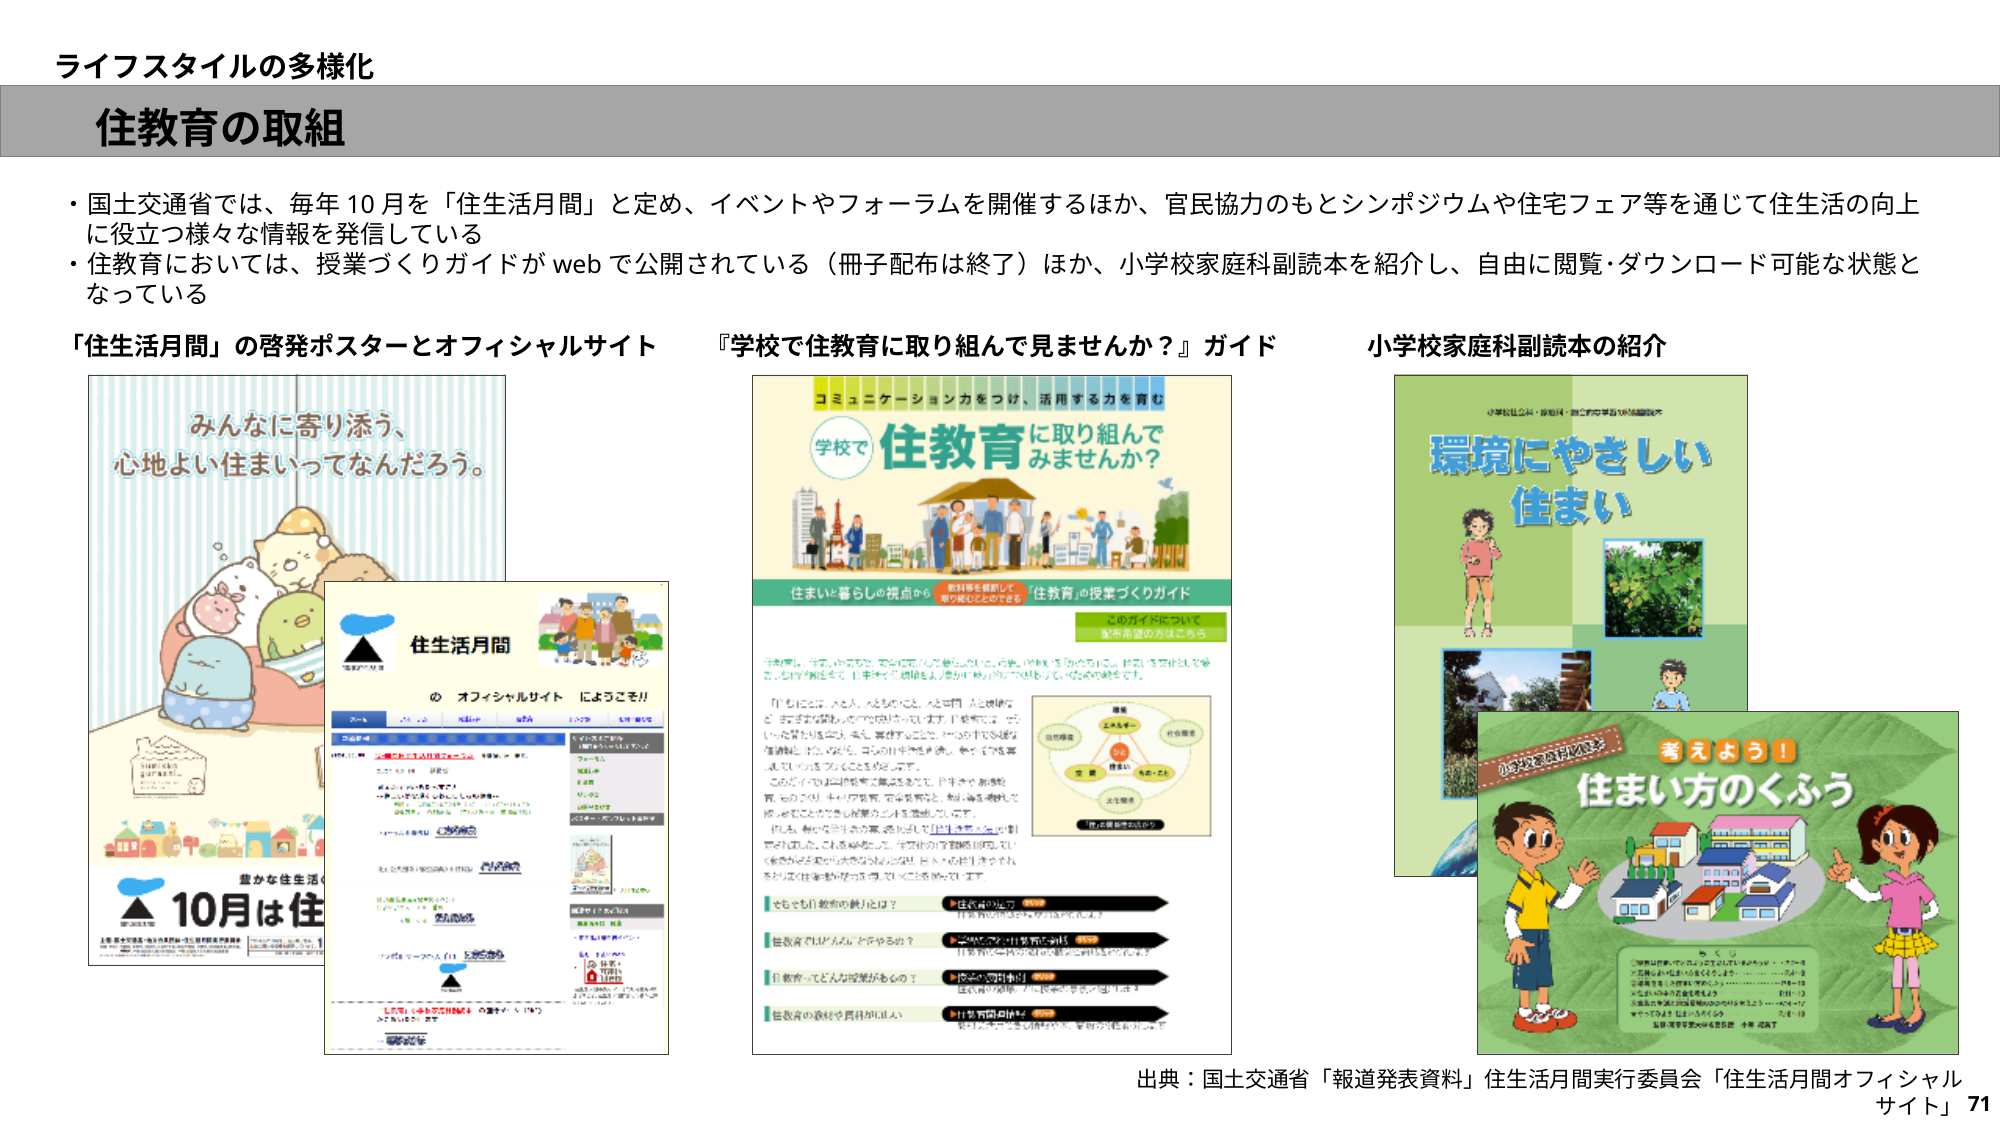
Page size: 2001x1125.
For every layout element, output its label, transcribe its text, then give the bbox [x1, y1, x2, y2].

text_box ・国土交通省では、毎年10月を「住生活月間」と定め、イベントやフォーラムを開催するほか、官民協力のもとシンポジウムや住宅フェア等を通じて住生活の向上に役立つ様々な情報を発信している ・住教育においては、授業づくりガイドがwebで公開されている（冊子配布は終了）ほか、小学校家庭科副読本を紹介し、自由に閲覧･ダウンロード可能な状態となっている [47, 177, 1937, 309]
text_box 出典：国土交通省「報道発表資料」住生活月間実行委員会「住生活月間オフィシャルサイト」 [1114, 1054, 1978, 1119]
text_box 「住生活月間」の啓発ポスターとオフィシャルサイト [53, 324, 674, 361]
picture [88, 374, 669, 1055]
slide_number 71 [1935, 1082, 1992, 1125]
text_box 住教育の取組 [52, 94, 1533, 149]
text_box ライフスタイルの多様化 [53, 47, 1138, 83]
picture [752, 374, 1232, 1055]
picture [1393, 374, 1959, 1055]
text_box [0, 85, 2000, 157]
text_box 『学校で住教育に取り組んで見ませんか？』ガイド [699, 324, 1310, 361]
text_box 小学校家庭科副読本の紹介 [1362, 324, 1703, 361]
